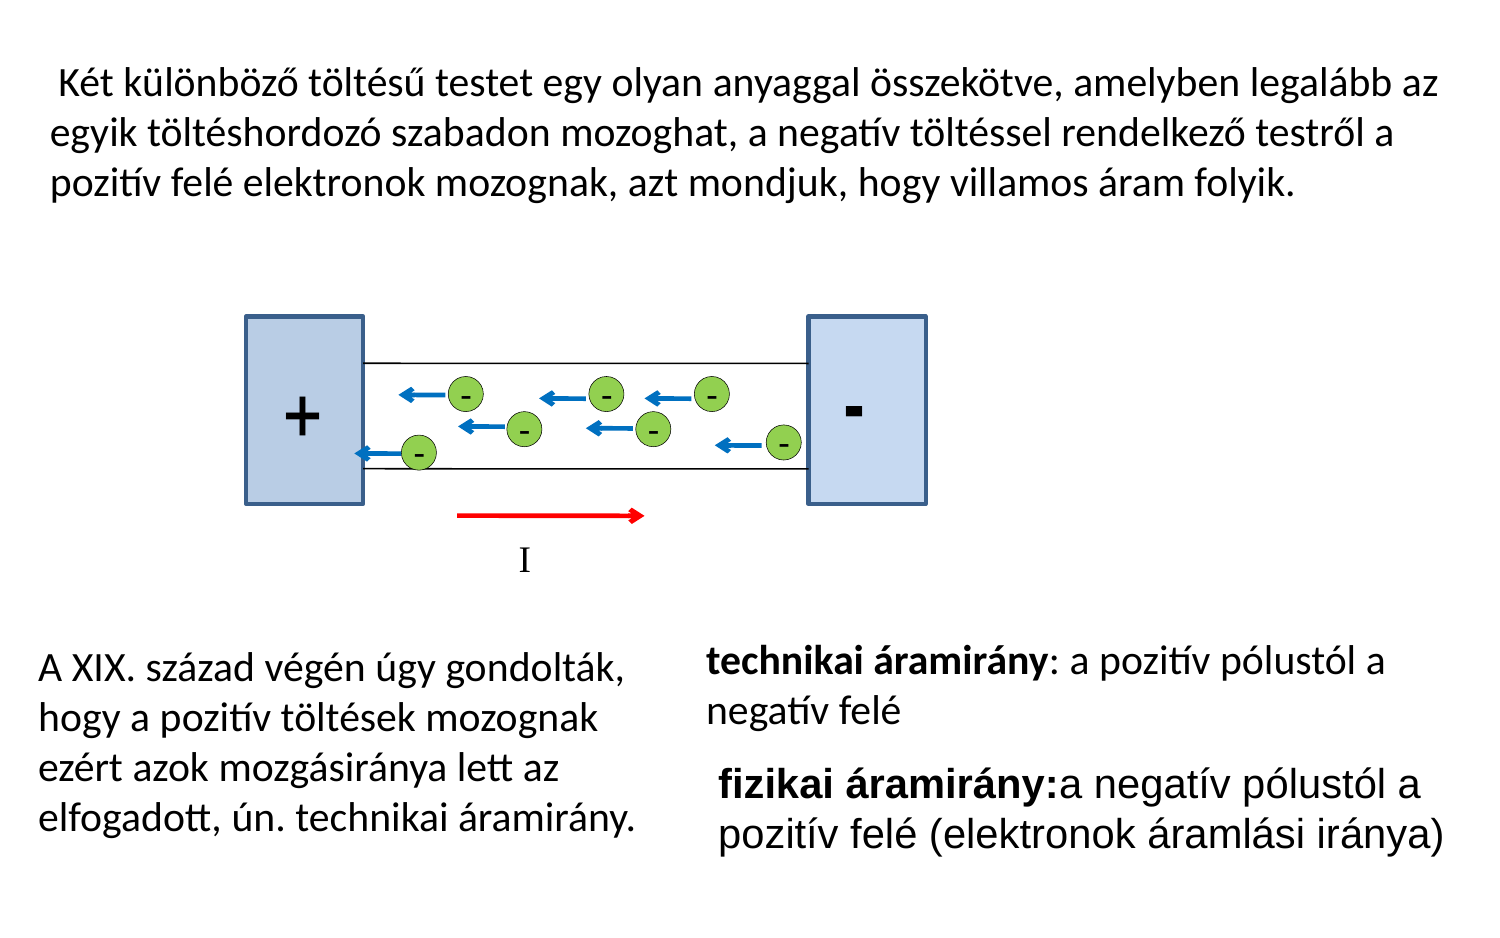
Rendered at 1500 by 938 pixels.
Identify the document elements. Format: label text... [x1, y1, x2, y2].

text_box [503, 398, 546, 460]
text_box A XIX. század végén úgy gondolták, hogy a pozitív töltések mozognak ezért azok mozgásiránya lett az elfogadott, ún. technikai áramirány. [23, 632, 692, 848]
text_box technikai áramirány: a pozitív pólustól a negatív felé [691, 625, 1442, 740]
text_box [244, 314, 365, 506]
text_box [691, 362, 734, 425]
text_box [445, 362, 488, 425]
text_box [832, 386, 888, 446]
text_box [806, 314, 928, 506]
text_box fizikai áramirány:a negatív pólustól a pozitív felé (elektronok áramlási iránya) [703, 749, 1477, 865]
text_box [269, 374, 341, 458]
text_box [585, 362, 629, 425]
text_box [763, 411, 806, 473]
text_box Két különböző töltésű testet egy olyan anyaggal összekötve, amelyben legalább az egyik töltéshordozó szabadon mozoghat, a negatív töltéssel rendelkező testről a pozitív felé elektronok mozognak, azt mondjuk, hogy villamos áram folyik. [35, 46, 1465, 212]
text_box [398, 421, 441, 483]
text_box I [503, 527, 575, 588]
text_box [632, 398, 675, 460]
